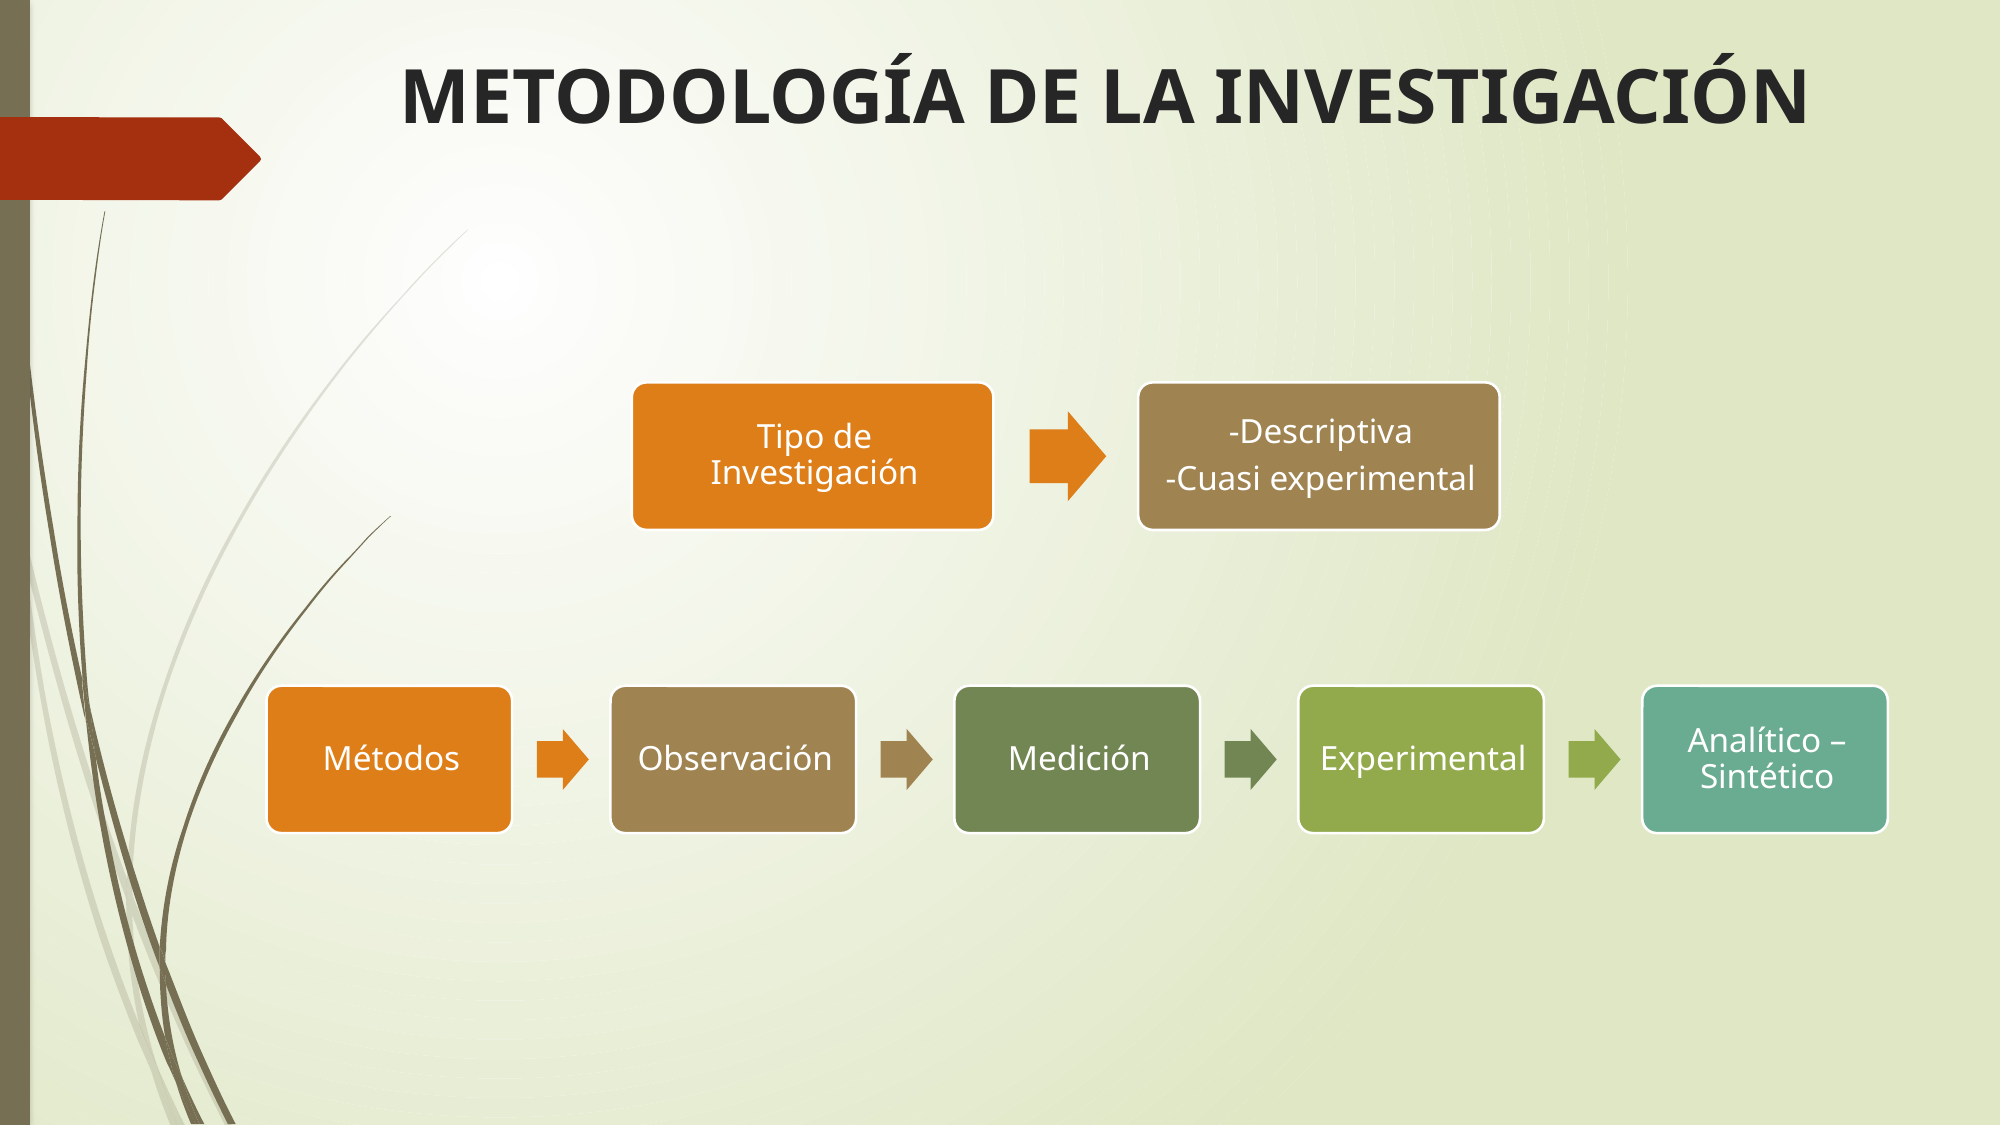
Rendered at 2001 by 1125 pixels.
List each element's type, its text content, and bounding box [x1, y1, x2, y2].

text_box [631, 382, 1501, 531]
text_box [265, 574, 1889, 945]
title METODOLOGÍA DE LA INVESTIGACIÓN [375, 41, 1838, 172]
